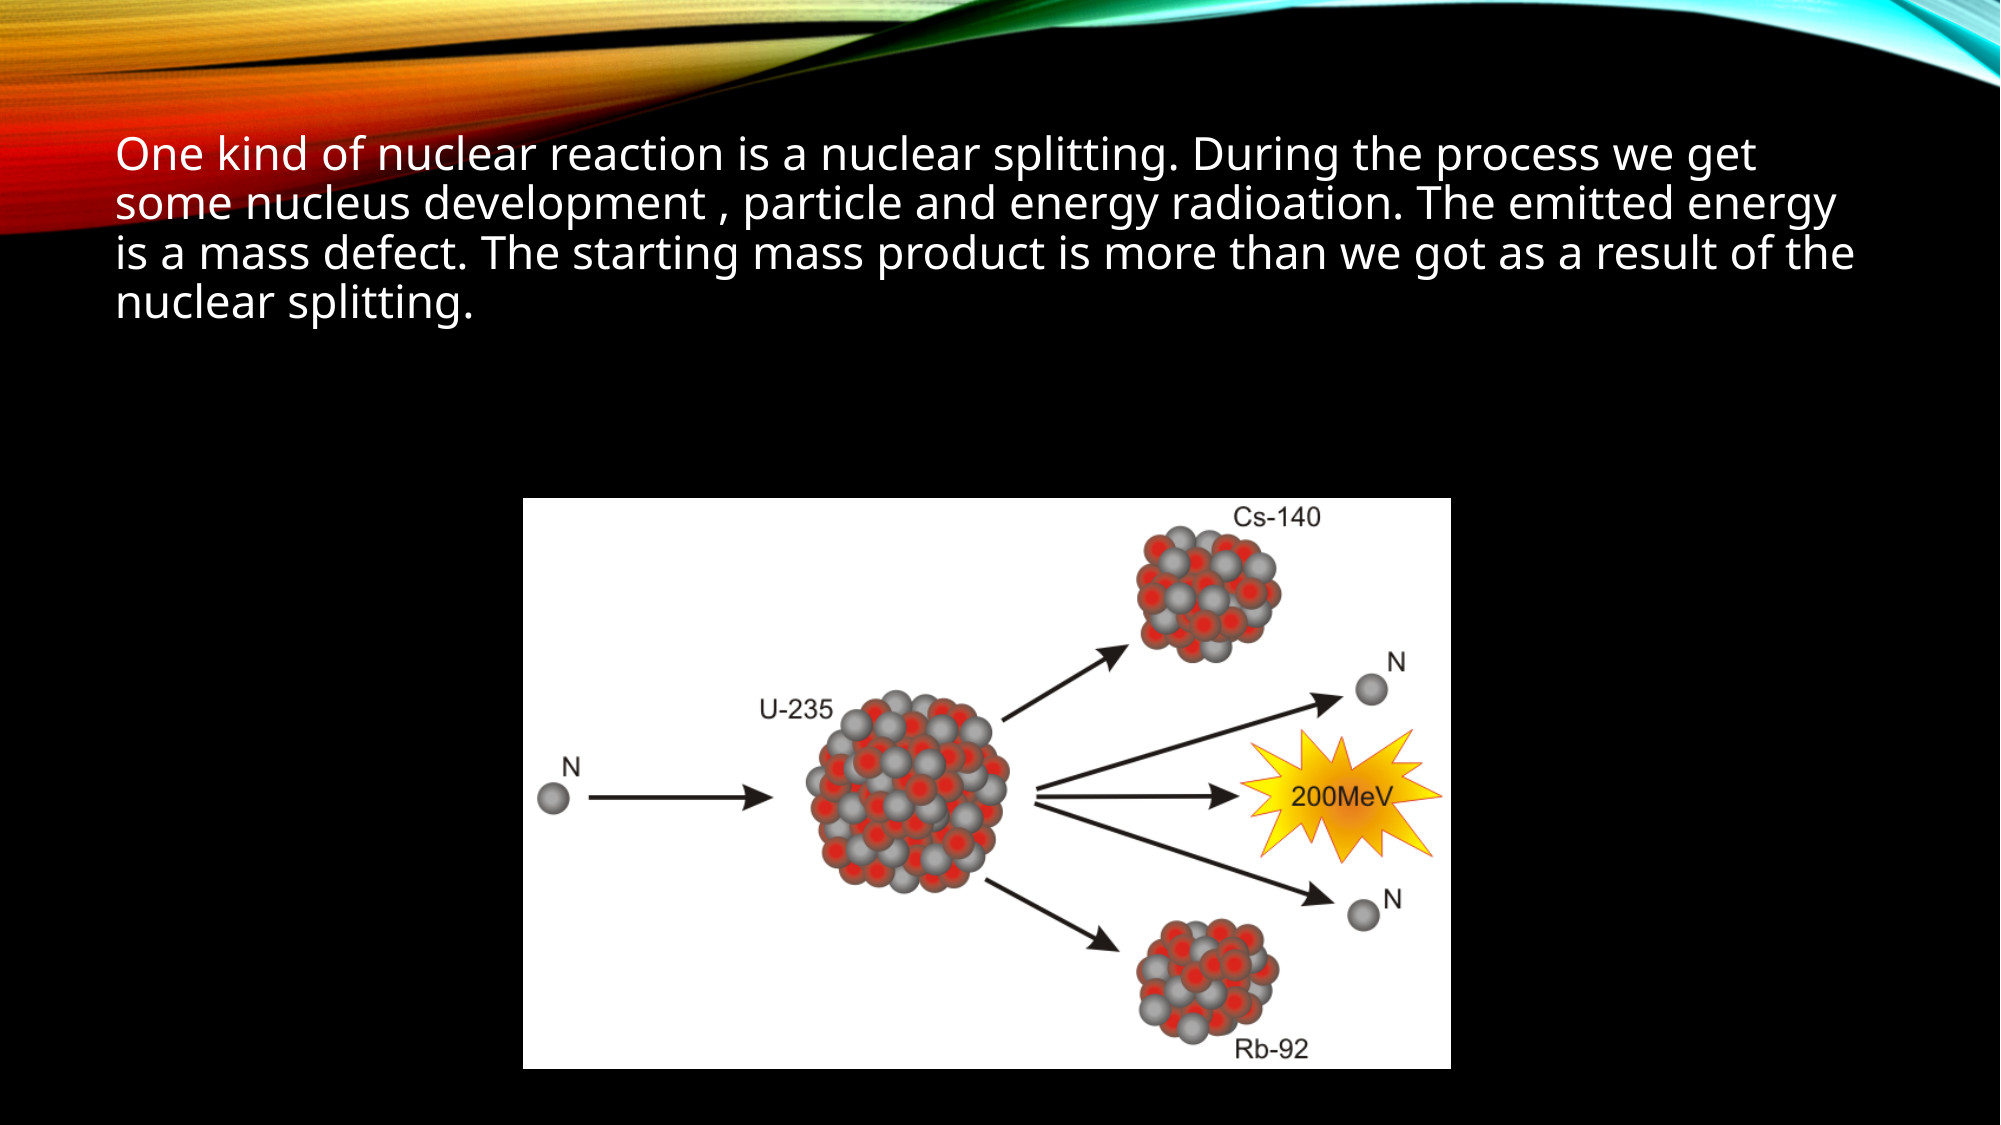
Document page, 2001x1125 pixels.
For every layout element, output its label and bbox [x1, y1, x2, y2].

picture [0, 0, 2000, 237]
picture [523, 498, 1451, 1069]
